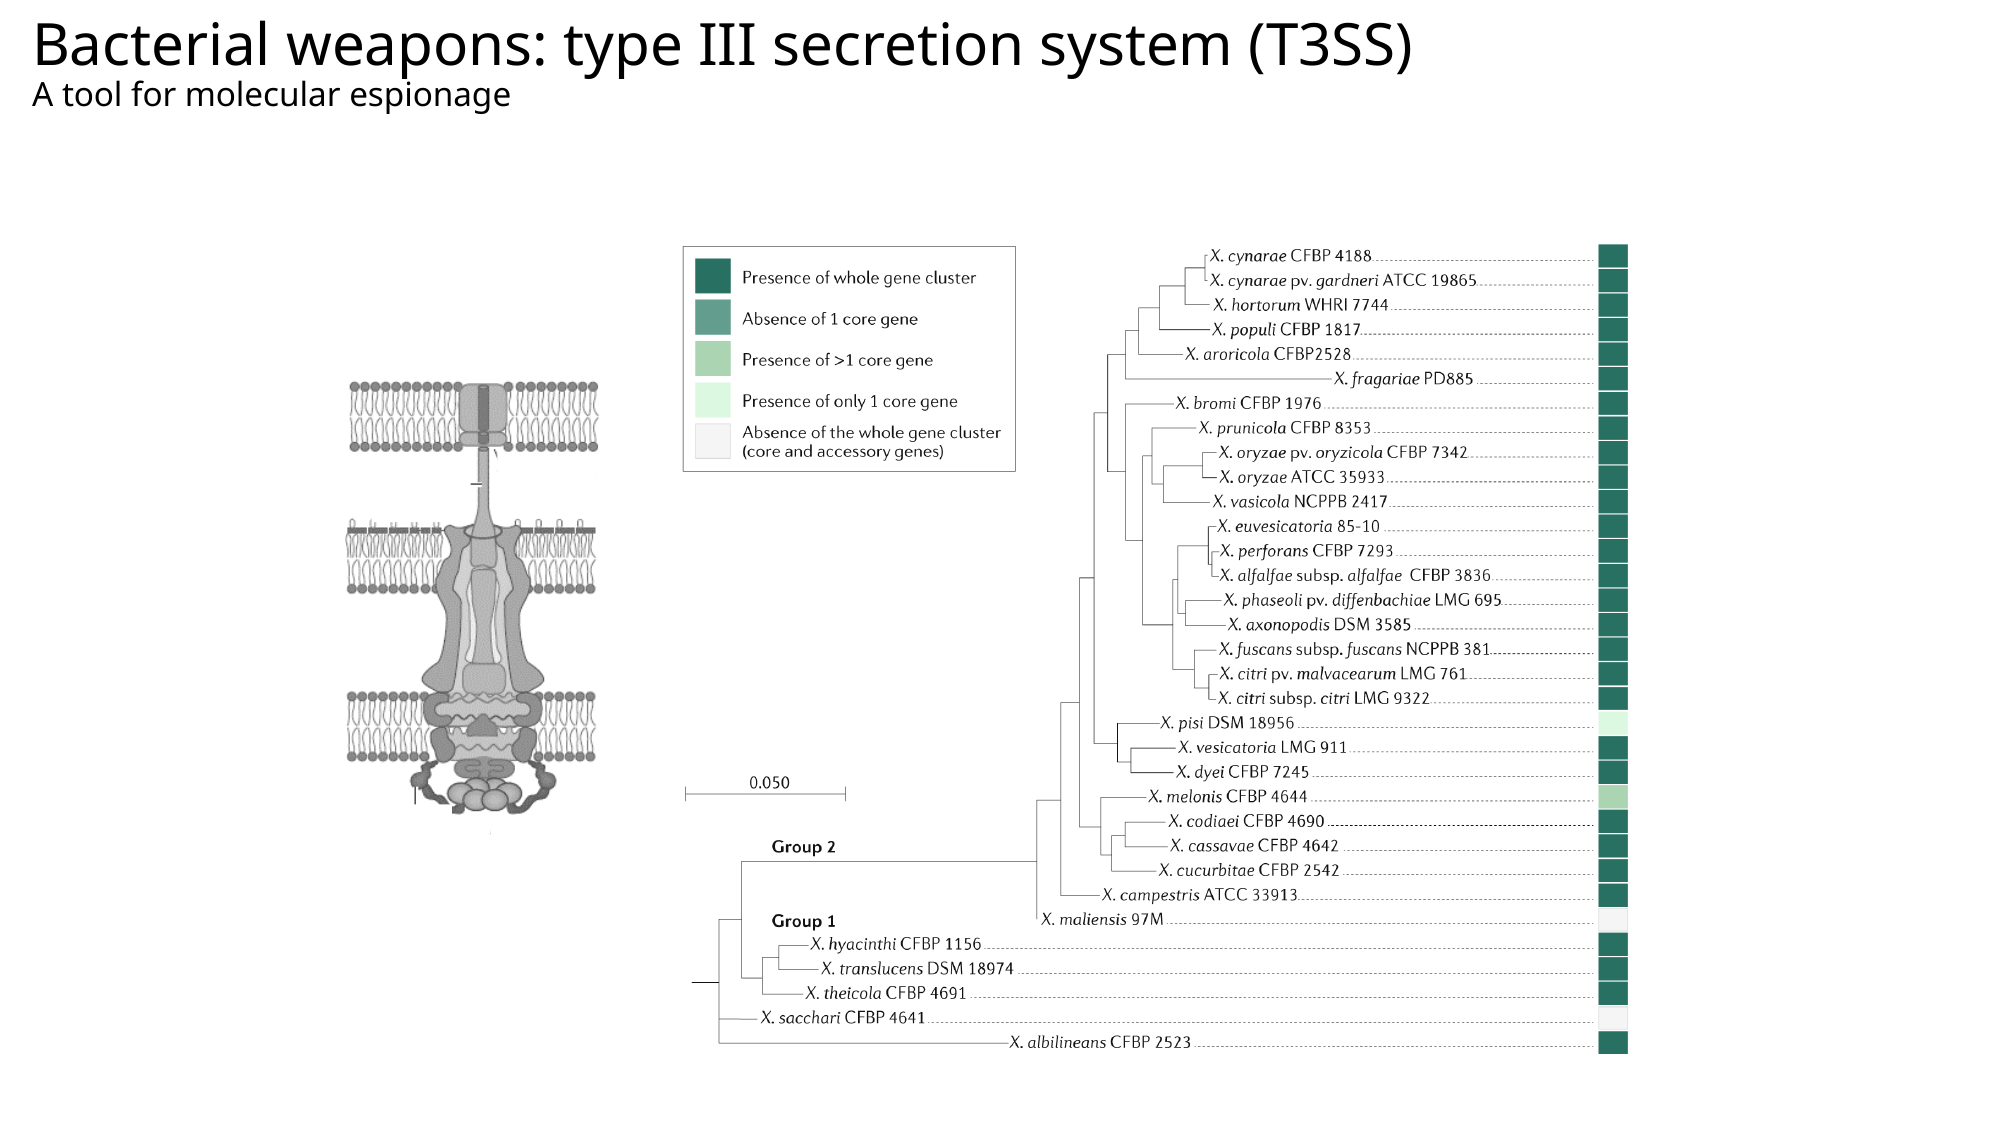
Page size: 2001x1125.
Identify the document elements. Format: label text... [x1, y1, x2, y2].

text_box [345, 371, 616, 855]
picture [682, 242, 1629, 1054]
title Bacterial weapons: type III secretion system (T3SS) A tool for molecular espionage [17, 0, 1961, 129]
